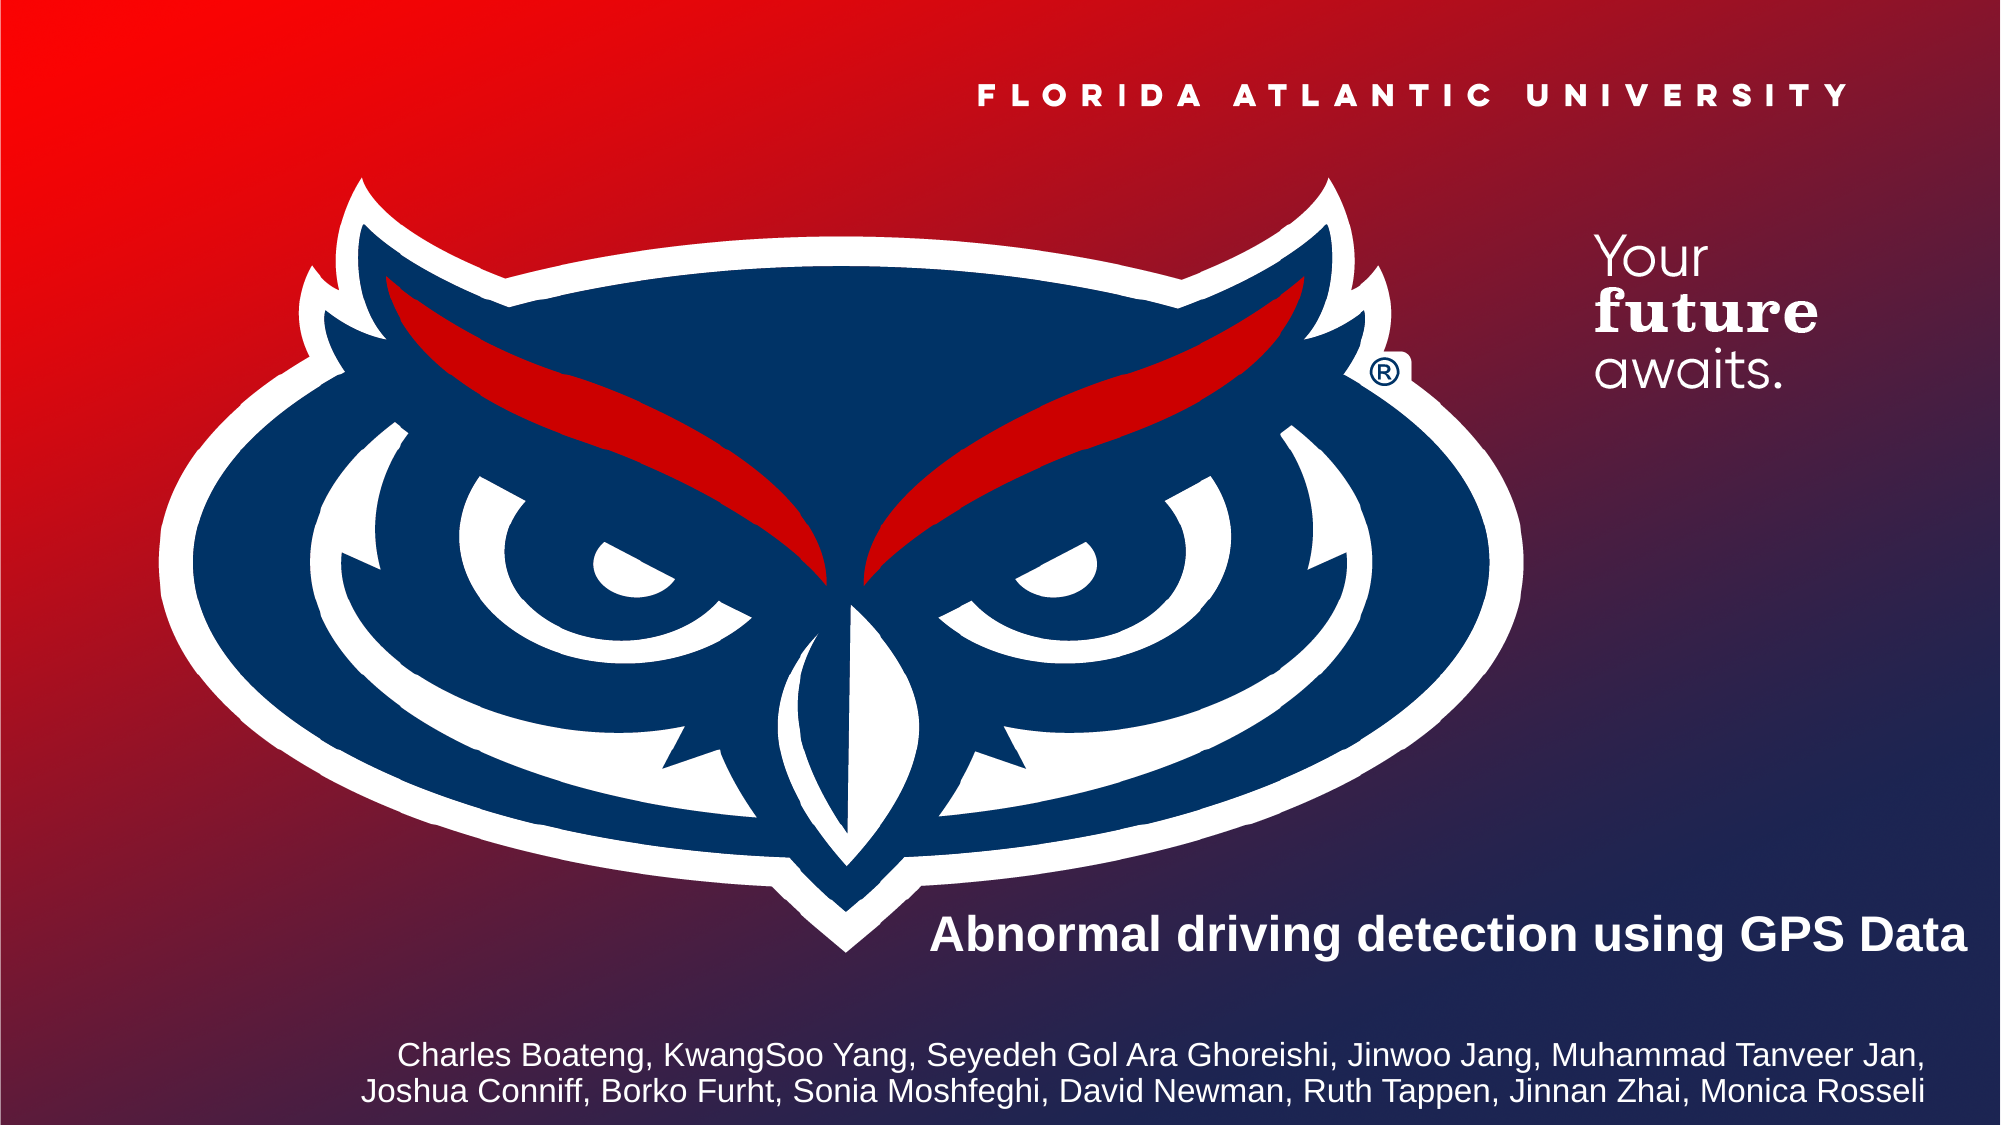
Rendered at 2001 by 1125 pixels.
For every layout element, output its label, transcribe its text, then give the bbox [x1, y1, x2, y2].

subtitle Charles Boateng, KwangSoo Yang, Seyedeh Gol Ara Ghoreishi, Jinwoo Jang, Muhammad Tanveer Jan, Joshua Conniff, Borko Furht, Sonia Moshfeghi, David Newman, Ruth Tappen, Jinnan Zhai, Monica Rosseli [313, 969, 1943, 1109]
picture [0, 0, 2001, 1125]
title Abnormal driving detection using GPS Data [856, 715, 1984, 970]
